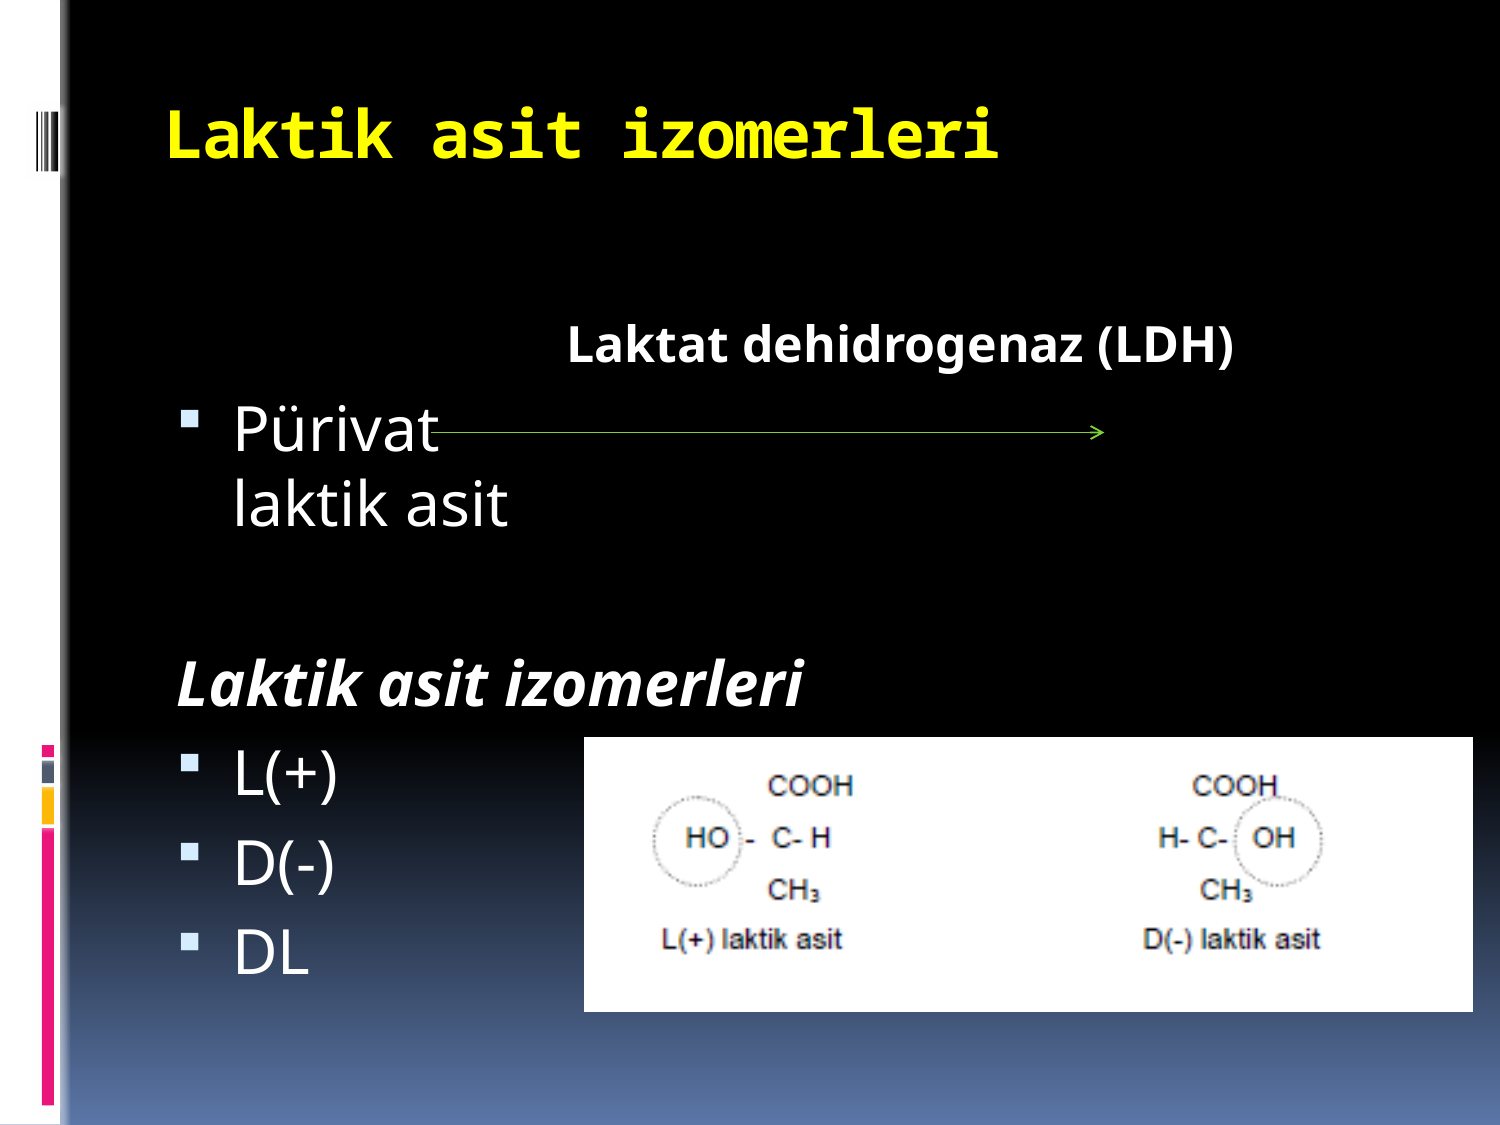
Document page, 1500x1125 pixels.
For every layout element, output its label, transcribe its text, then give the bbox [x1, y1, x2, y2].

list Laktat dehidrogenaz (LDH) Pürivat laktik asit Laktik asit izomerleri L(+) D(-) DL [150, 292, 1425, 1043]
title Laktik asit izomerleri [150, 83, 1425, 234]
picture [584, 737, 1473, 1012]
